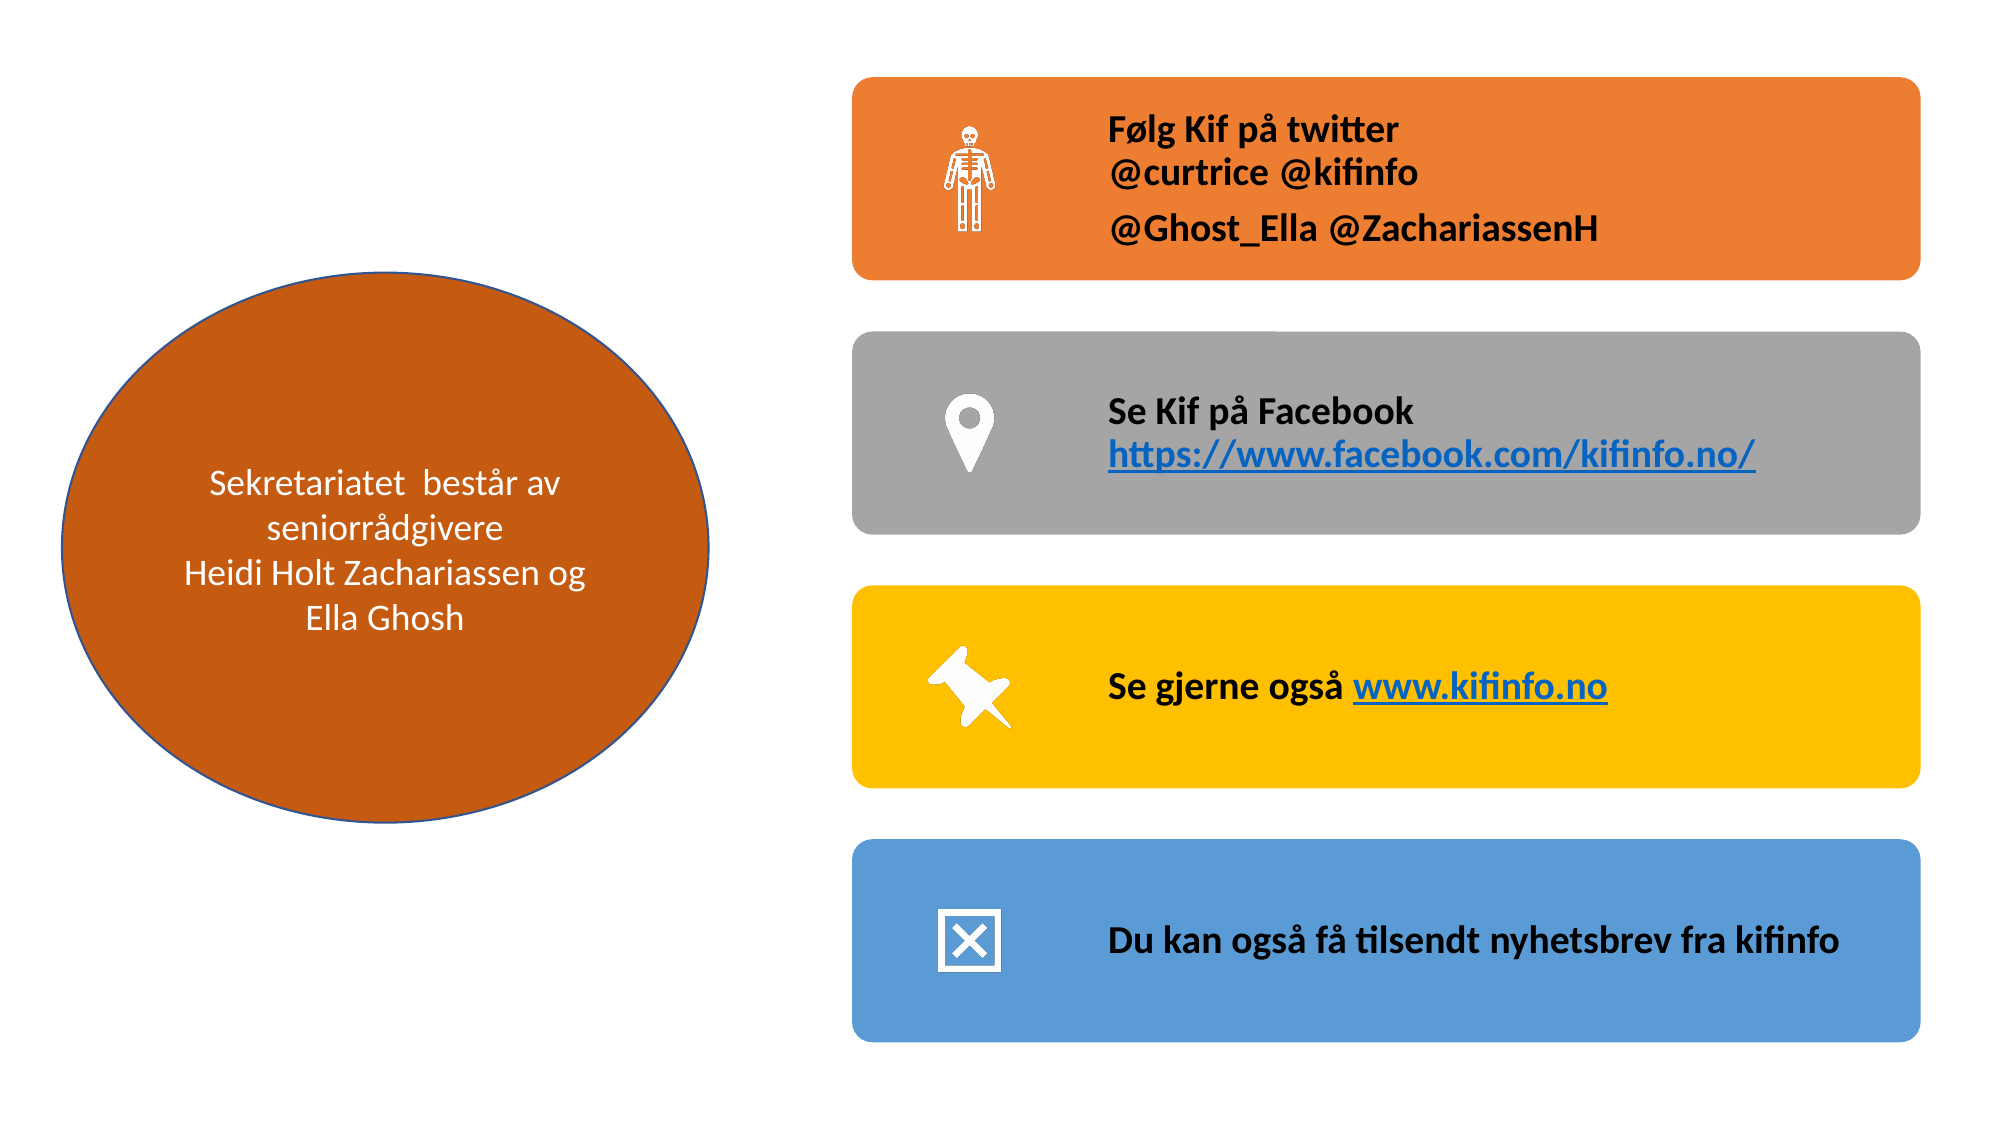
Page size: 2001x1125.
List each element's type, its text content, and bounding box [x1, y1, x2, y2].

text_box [852, 77, 1921, 1043]
text_box Sekretariatet består av seniorrådgivere Heidi Holt Zachariassen og Ella Ghosh [60, 271, 710, 824]
